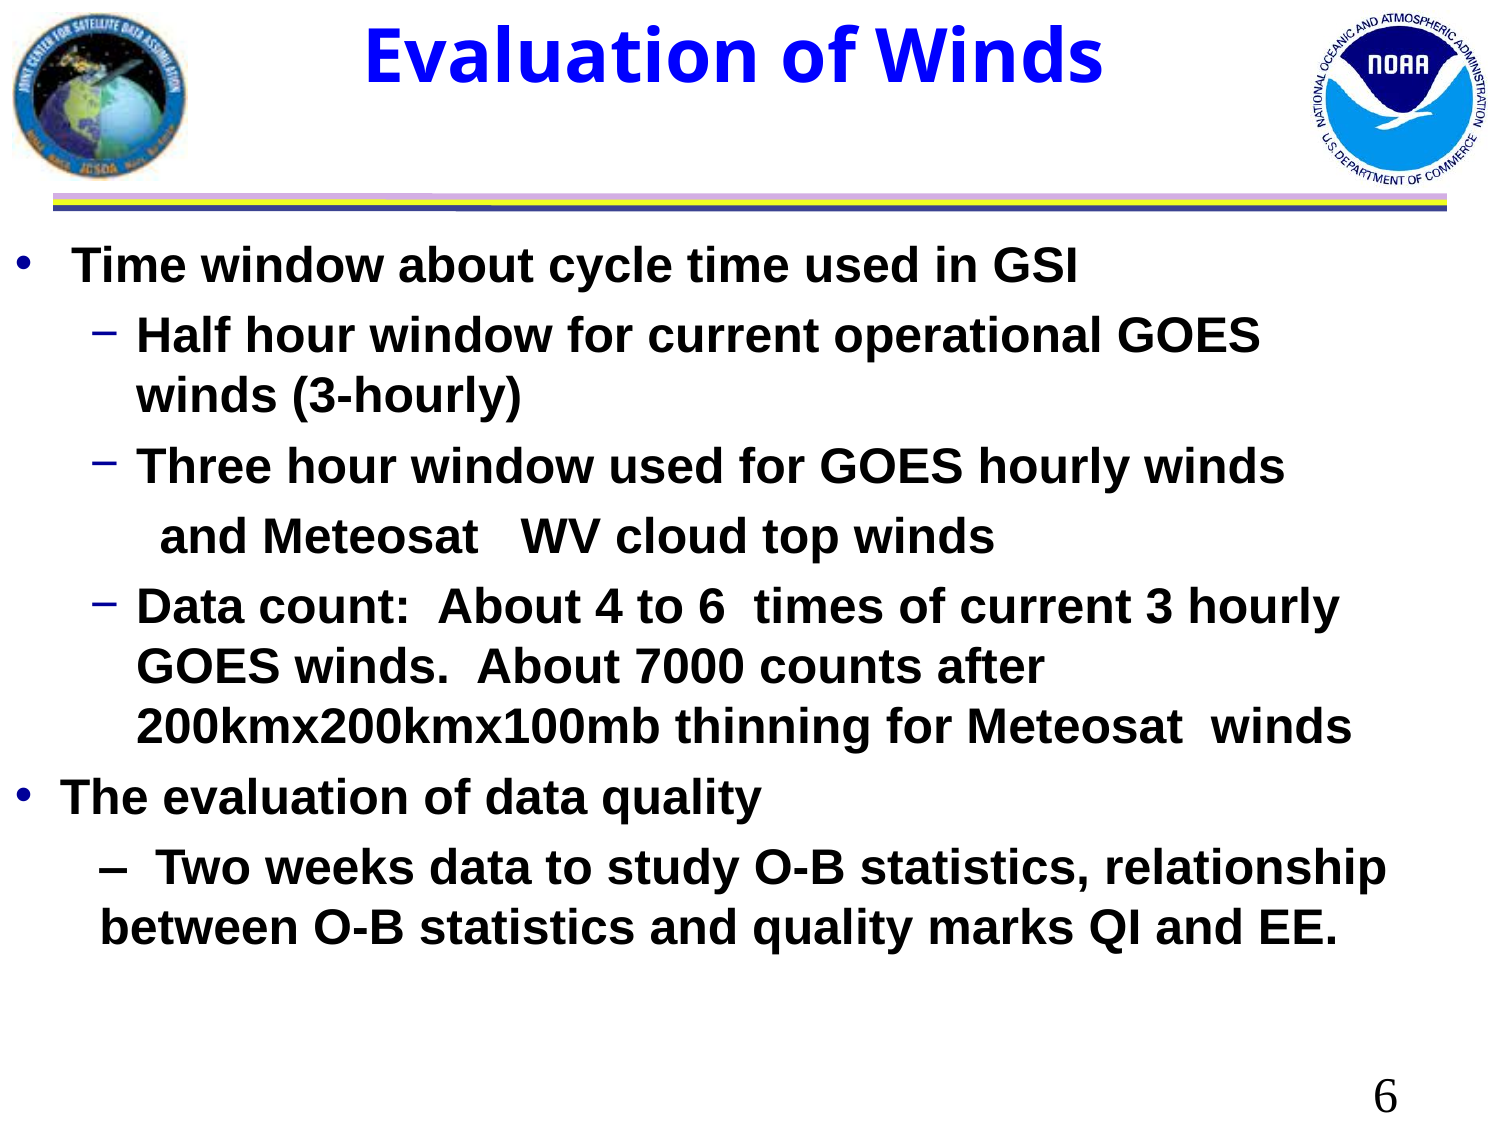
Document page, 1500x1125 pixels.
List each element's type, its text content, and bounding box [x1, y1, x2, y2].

picture [12, 12, 150, 181]
text_box Time window about cycle time used in GSI Half hour window for current operational GOES winds (3-hourly) Three hour window used for GOES hourly winds and Meteosat WV cloud top winds Data count: About 4 to 6 times of current 3 hourly GOES winds. About 7000 counts after 200kmx200kmx100mb thinning for Meteosat winds The evaluation of data quality ‒ Two weeks data to study O-B statistics, relationship between O-B statistics and quality marks QI and EE. [0, 224, 1425, 1125]
text_box 6 [1283, 1063, 1432, 1114]
text_box Evaluation of Winds [150, 0, 1319, 200]
picture [1319, 10, 1488, 188]
